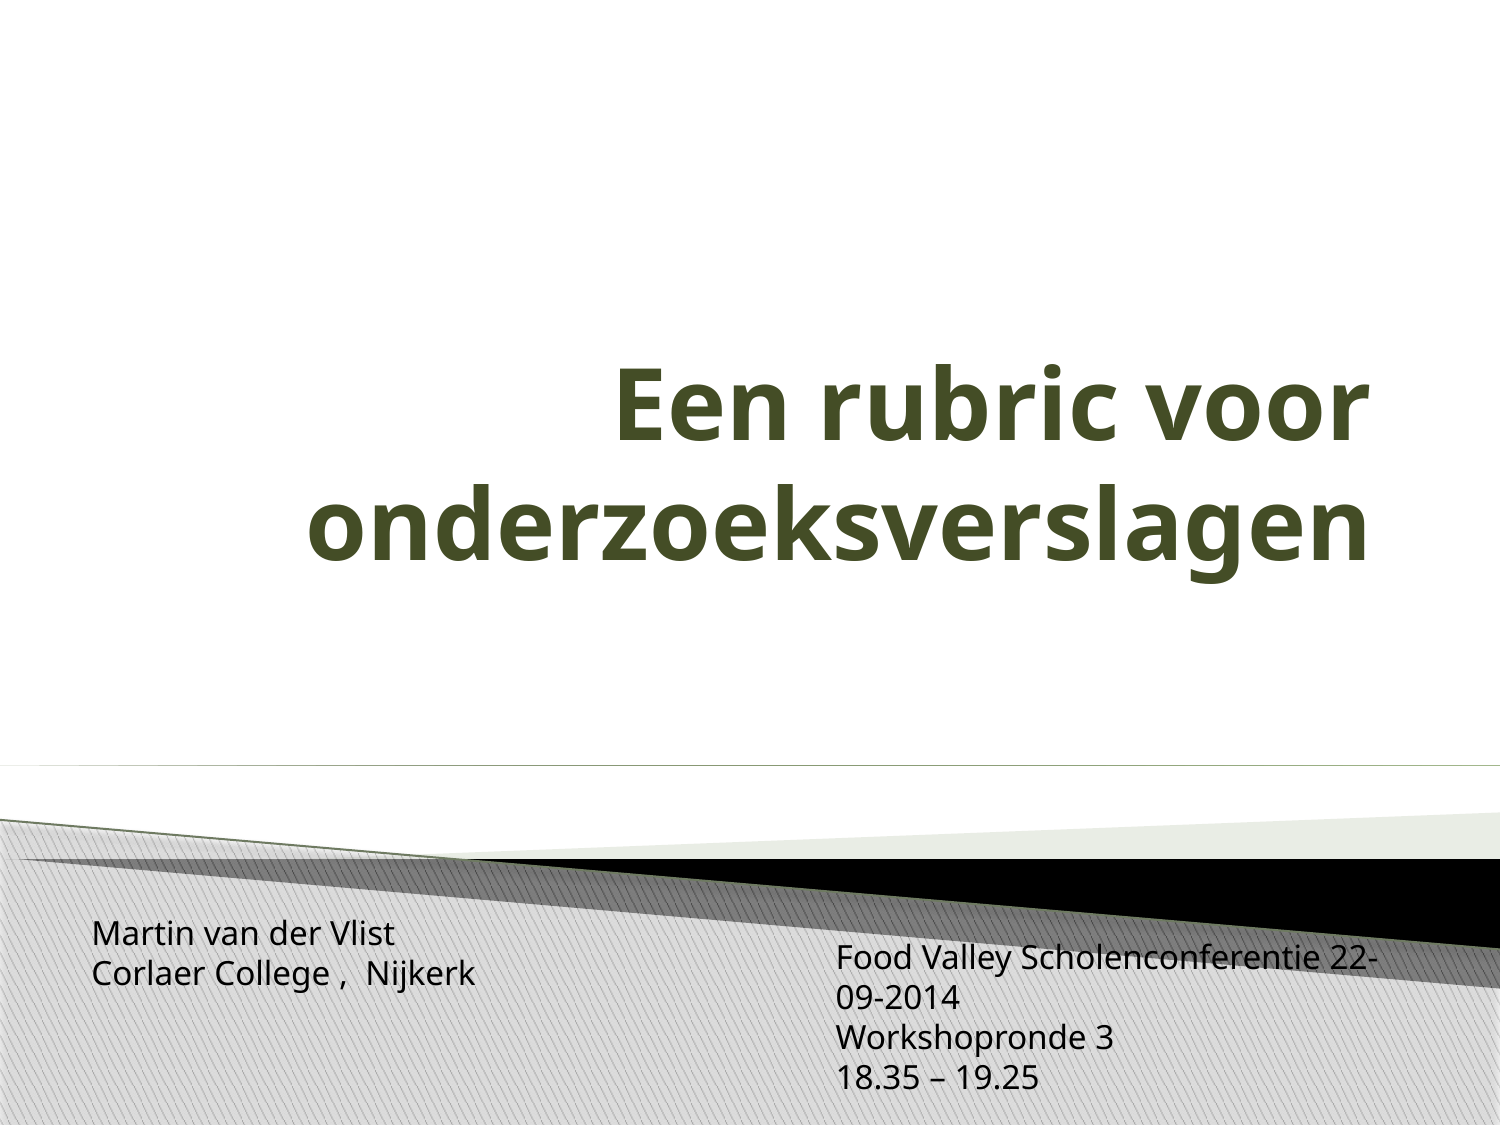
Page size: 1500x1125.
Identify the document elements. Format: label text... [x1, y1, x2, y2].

text_box Food Valley Scholenconferentie 22-09-2014 Workshopronde 3 18.35 – 19.25 [820, 928, 1400, 1104]
title Een rubric voor onderzoeksverslagen [112, 287, 1388, 588]
picture [1400, 942, 1500, 989]
picture [5, 859, 1228, 930]
text_box Martin van der Vlist Corlaer College , Nijkerk [76, 905, 561, 1000]
